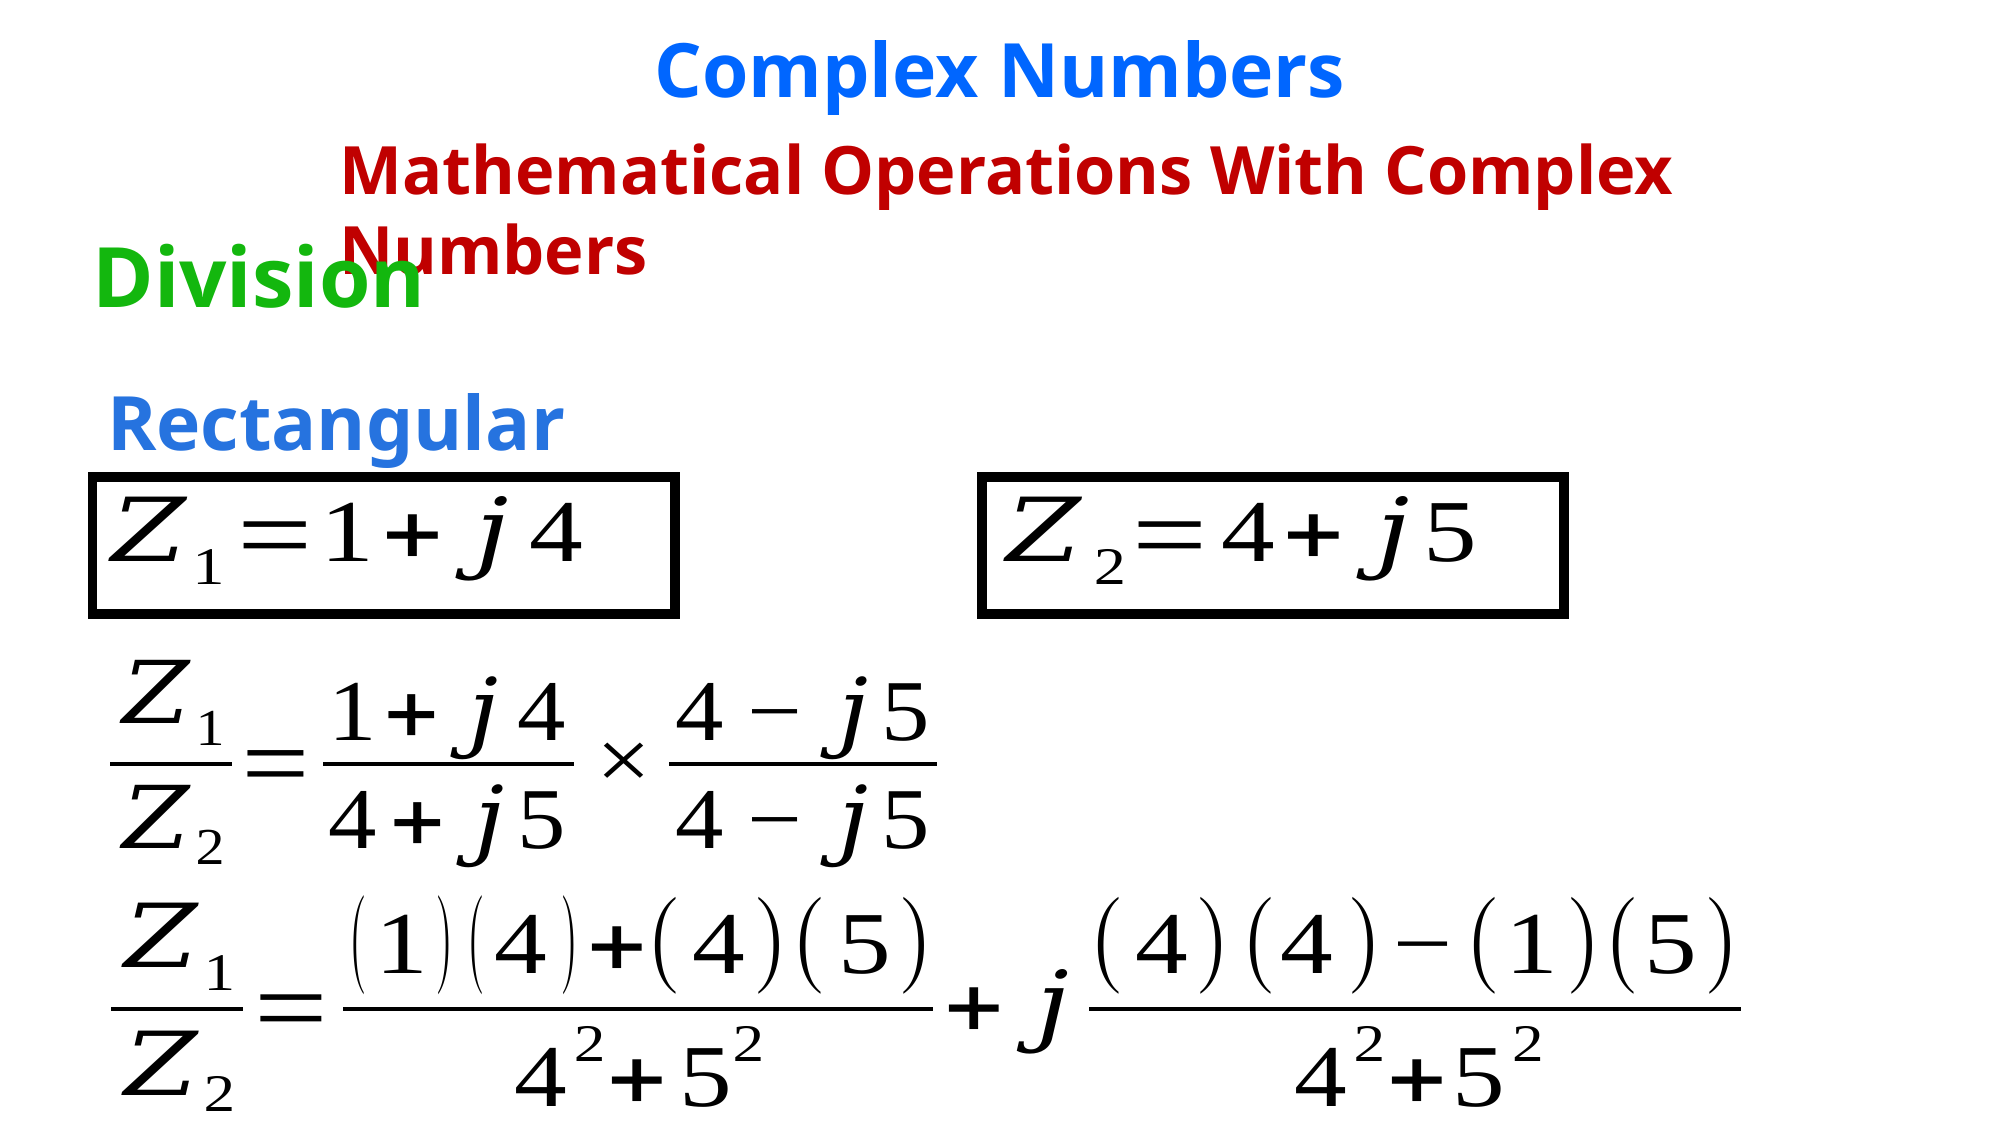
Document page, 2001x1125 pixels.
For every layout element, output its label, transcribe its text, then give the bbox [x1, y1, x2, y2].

text_box Mathematical Operations With Complex Numbers [324, 120, 1797, 296]
text_box Complex Numbers [639, 14, 1361, 120]
text_box Division [78, 216, 441, 332]
text_box [981, 476, 1565, 615]
text_box Rectangular [92, 368, 581, 473]
text_box [92, 476, 676, 615]
